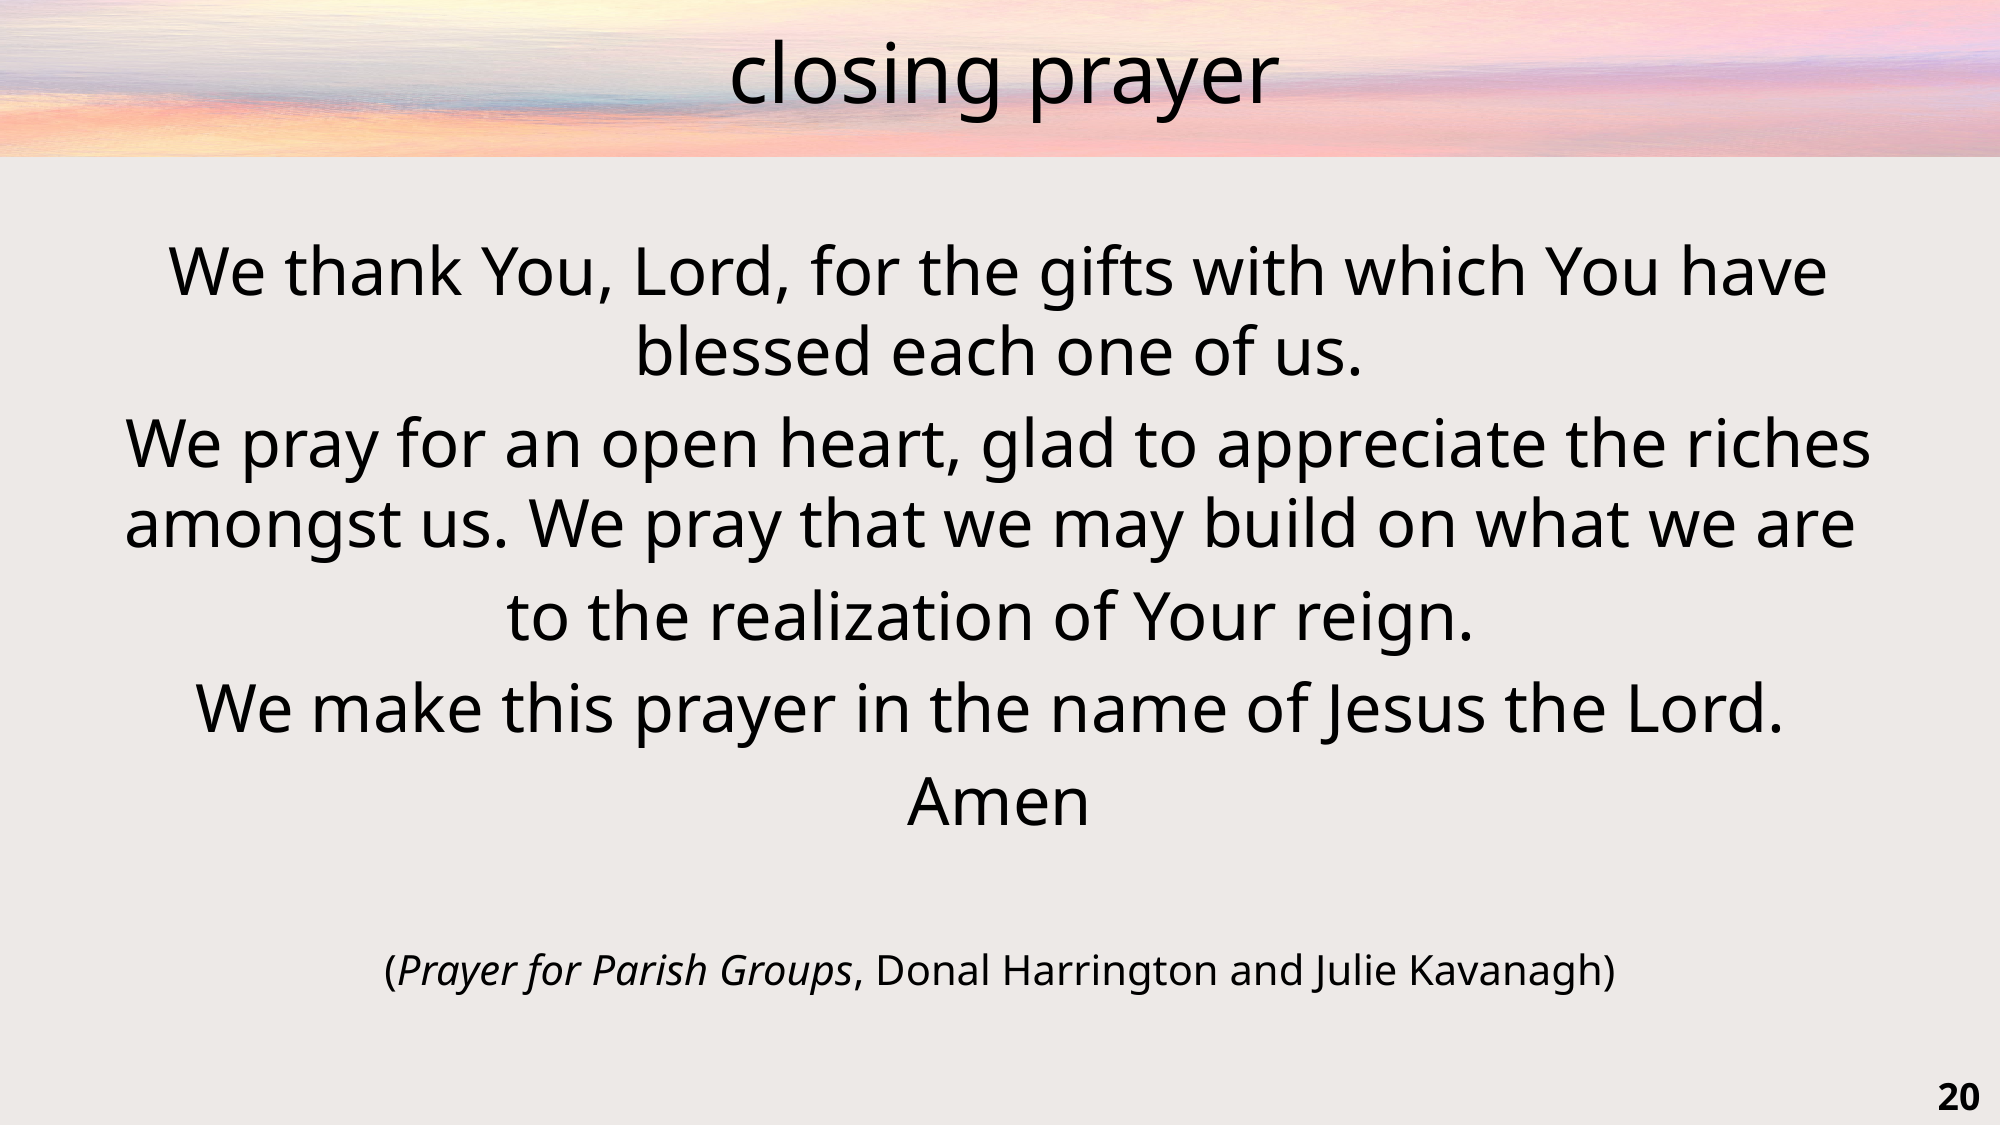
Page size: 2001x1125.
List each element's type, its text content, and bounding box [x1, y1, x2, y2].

text_box We thank You, Lord, for the gifts with which You have blessed each one of us. We pray for an open heart, glad to appreciate the riches amongst us. We pray that we may build on what we are to the realization of Your reign. We make this prayer in the name of Jesus the Lord. Amen (Prayer for Parish Groups, Donal Harrington and Julie Kavanagh) [85, 221, 1915, 1001]
slide_number 20 [1918, 1065, 2000, 1125]
picture [0, 0, 2000, 157]
title closing prayer [334, 0, 1677, 129]
